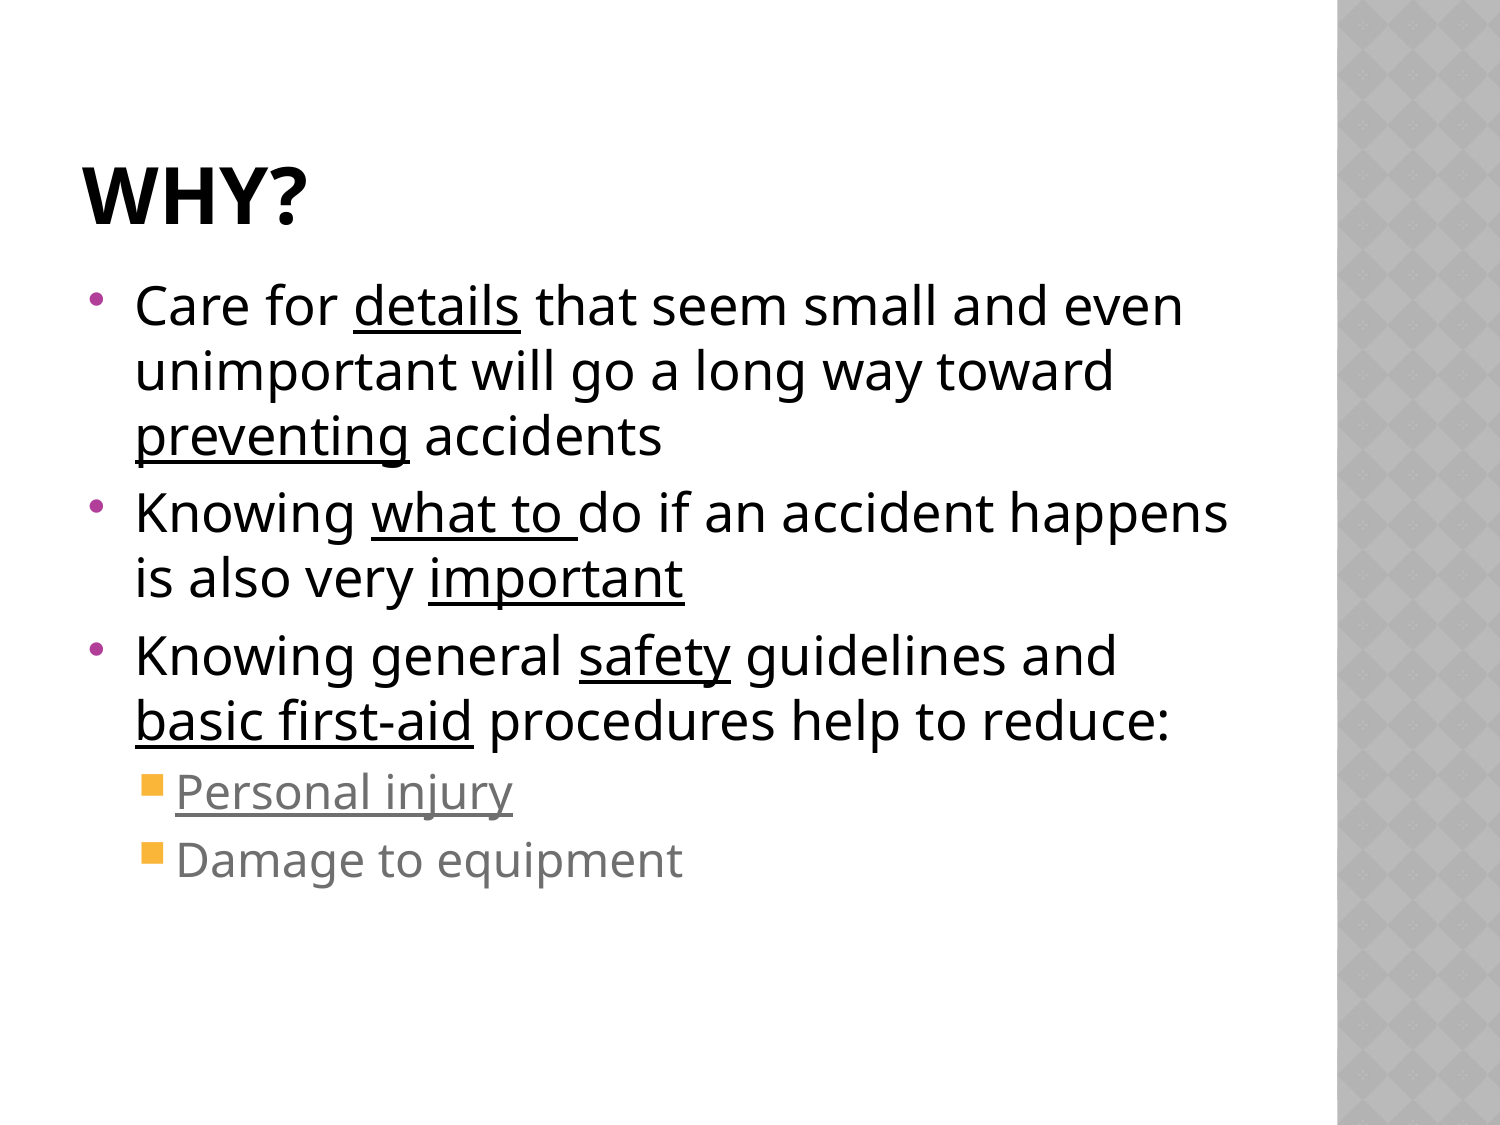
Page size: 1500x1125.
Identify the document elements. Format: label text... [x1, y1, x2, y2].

title Why? [75, 52, 1263, 240]
list Care for details that seem small and even unimportant will go a long way toward preventing accidents Knowing what to do if an accident happens is also very important Knowing general safety guidelines and basic first-aid procedures help to reduce: Personal injury Damage to equipment [75, 264, 1263, 1059]
